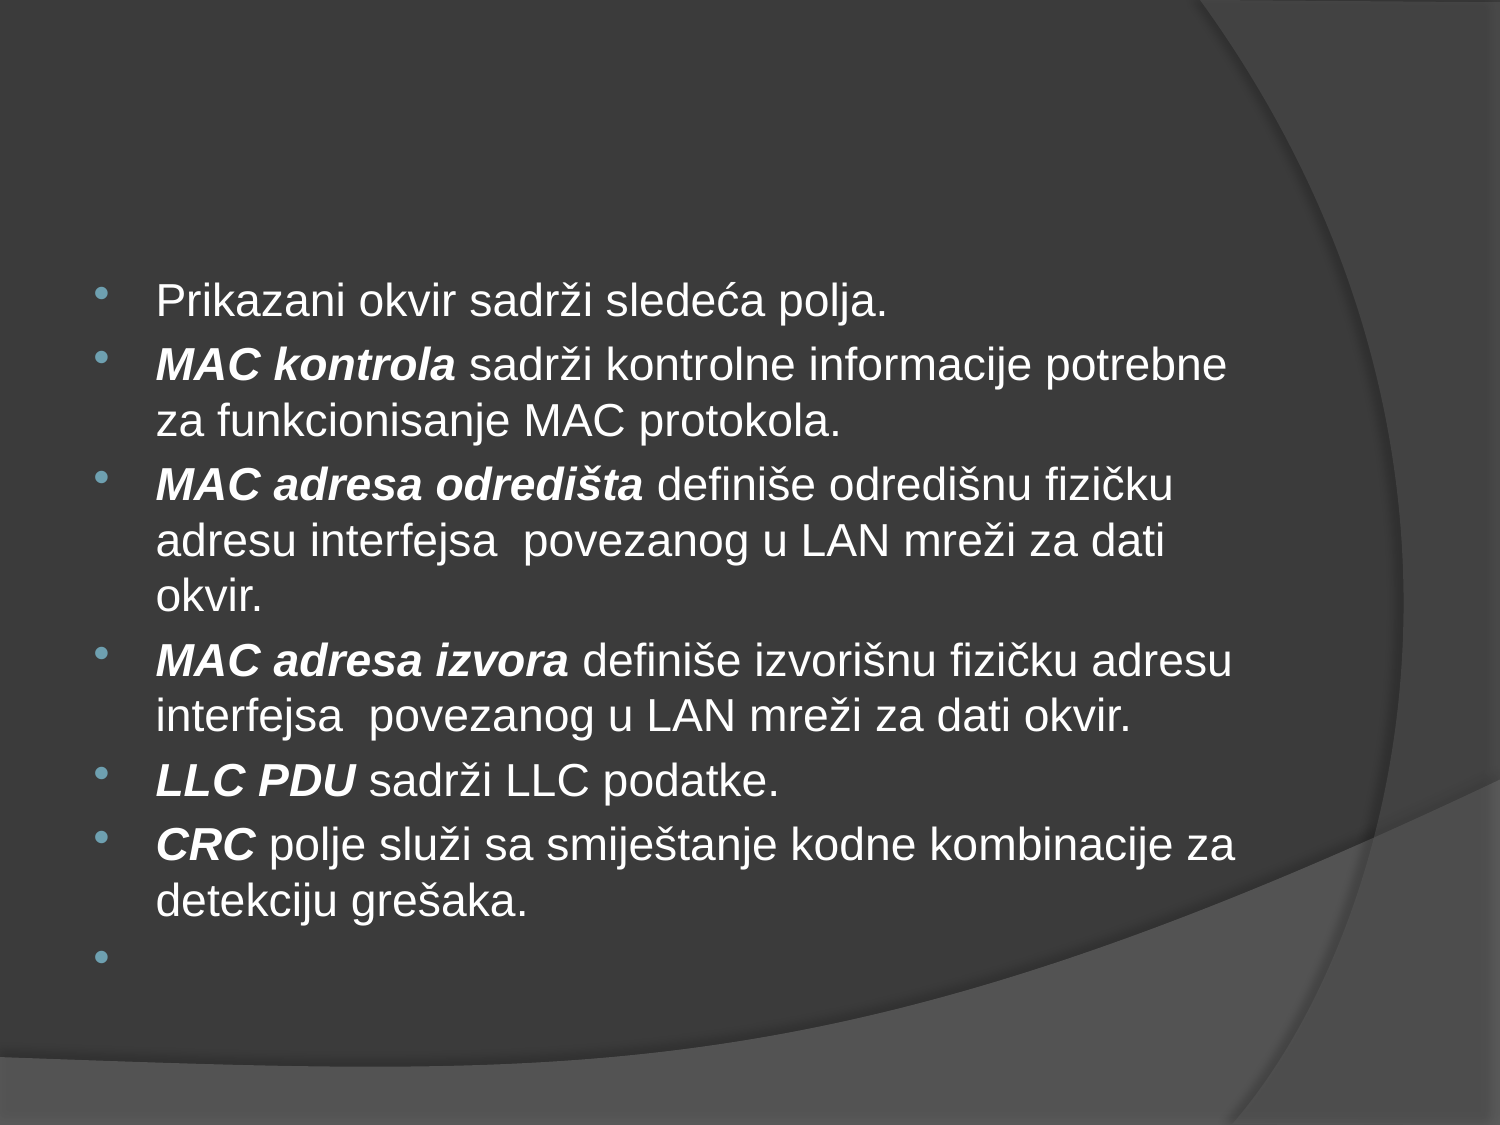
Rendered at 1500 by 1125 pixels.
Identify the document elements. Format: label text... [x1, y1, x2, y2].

list Prikazani okvir sadrži sledeća polja. MAC kontrola sadrži kontrolne informacije potrebne za funkcionisanje MAC protokola. MAC adresa odredišta definiše odredišnu fizičku adresu interfejsa povezanog u LAN mreži za dati okvir. MAC adresa izvora definiše izvorišnu fizičku adresu interfejsa povezanog u LAN mreži za dati okvir. LLC PDU sadrži LLC podatke. CRC polje služi sa smiještanje kodne kombinacije za detekciju grešaka. [75, 262, 1300, 1005]
